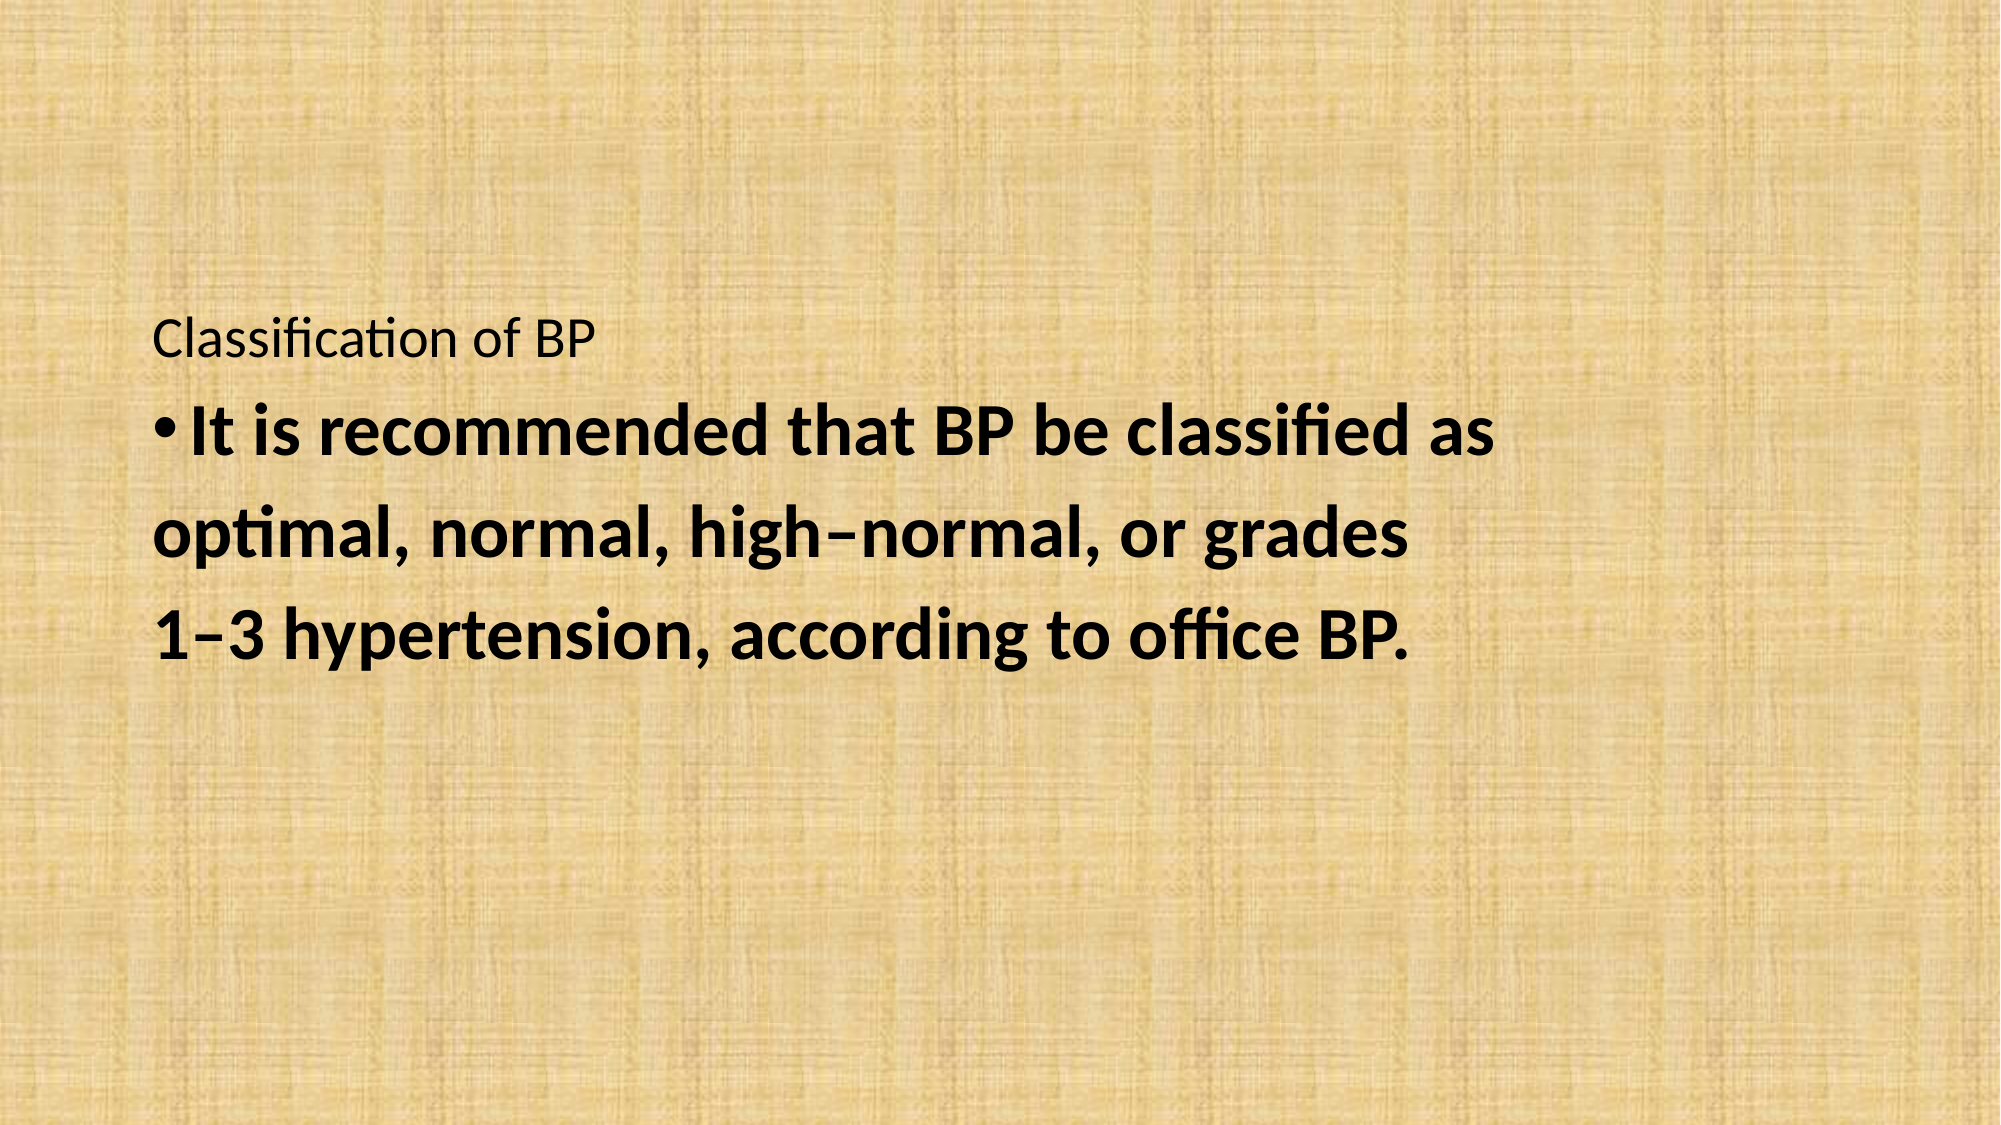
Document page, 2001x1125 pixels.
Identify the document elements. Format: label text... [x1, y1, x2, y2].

list Classification of BP It is recommended that BP be classified as optimal, normal, high–normal, or grades 1–3 hypertension, according to office BP. [137, 299, 1863, 1014]
picture [0, 0, 2001, 1125]
